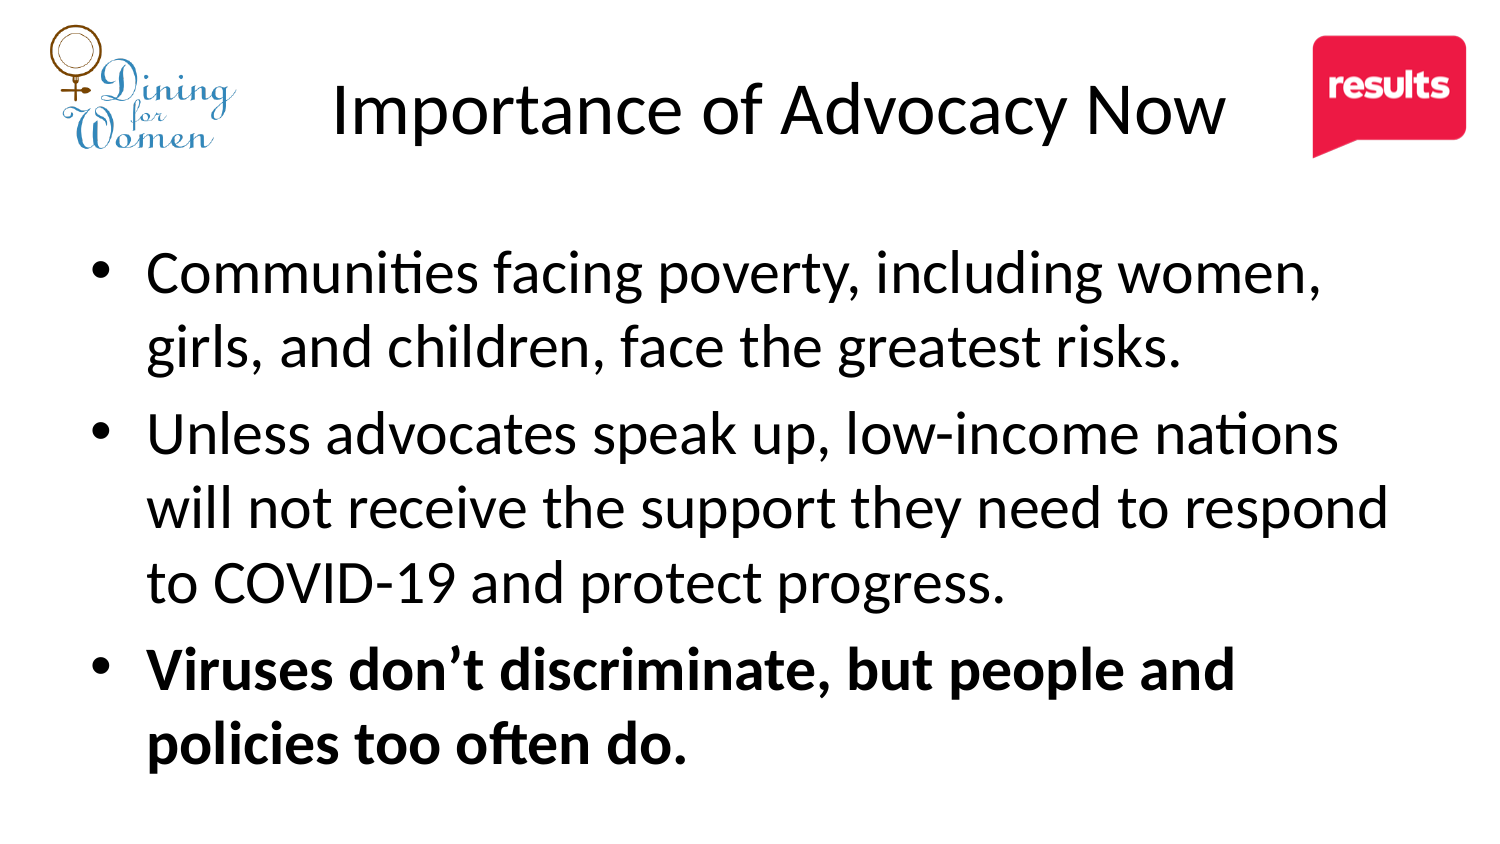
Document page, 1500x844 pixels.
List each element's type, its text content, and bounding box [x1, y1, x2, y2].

list Communities facing poverty, including women, girls, and children, face the greatest risks. Unless advocates speak up, low-income nations will not receive the support they need to respond to COVID-19 and protect progress. Viruses don’t discriminate, but people and policies too often do. [75, 223, 1425, 794]
title Importance of Advocacy Now [281, 33, 1278, 175]
picture [30, 0, 249, 175]
picture [1289, 13, 1490, 175]
